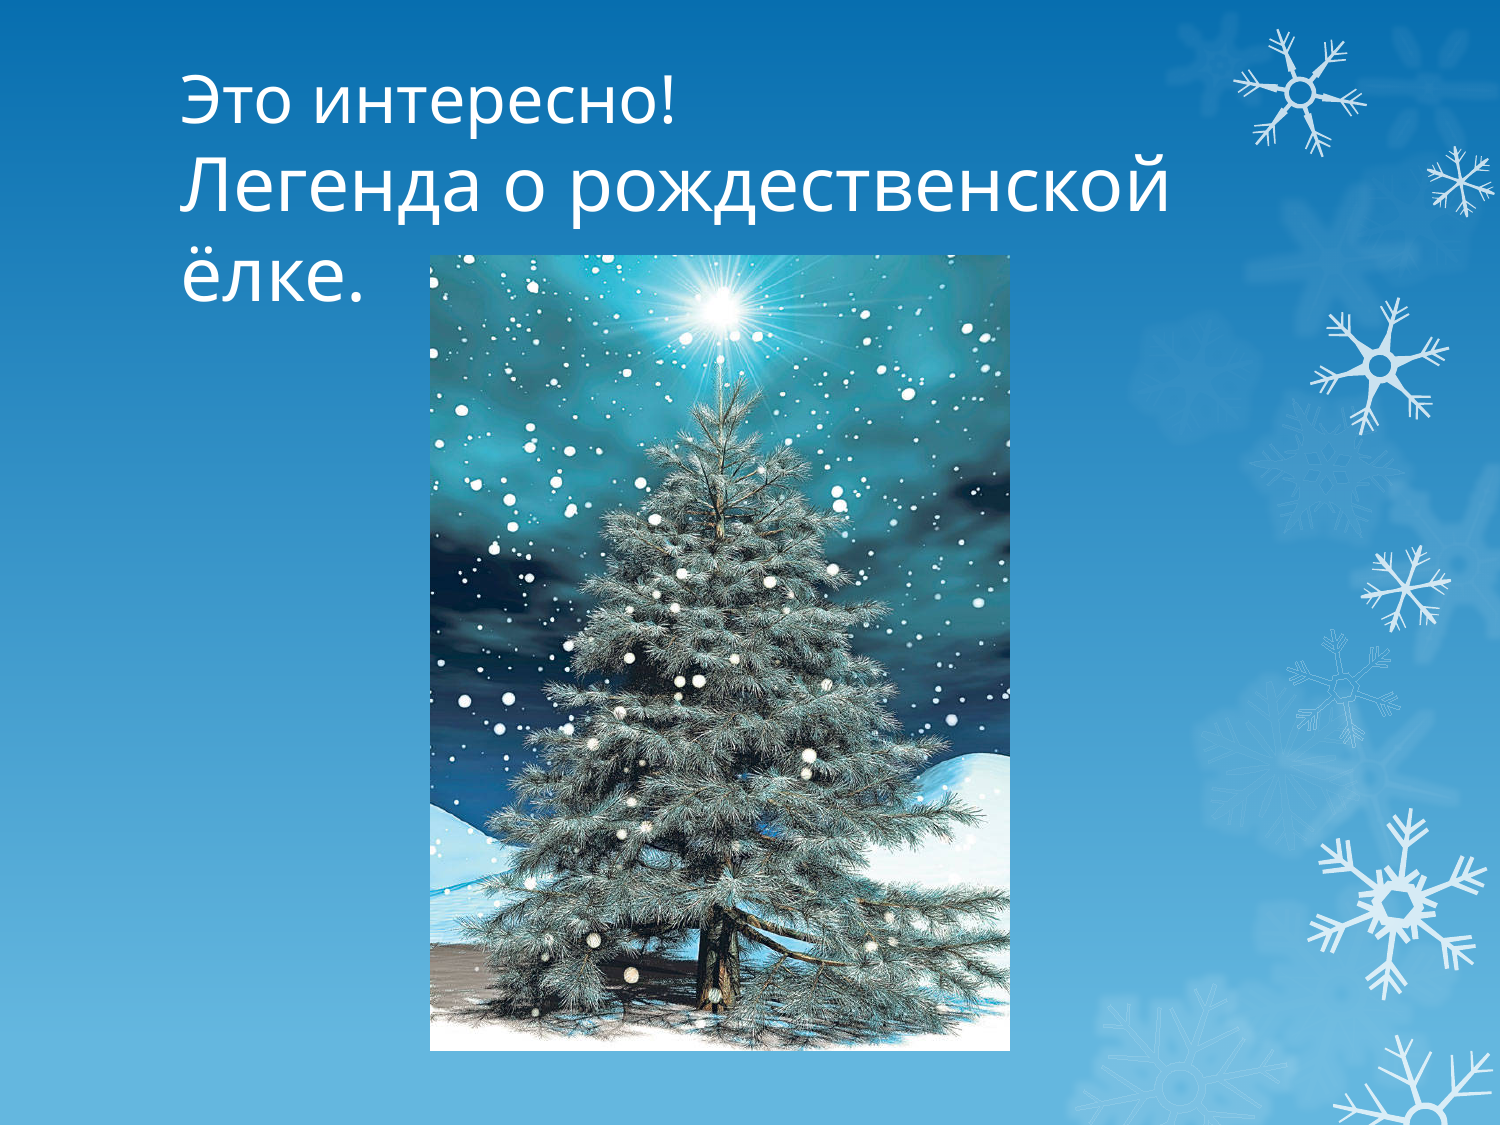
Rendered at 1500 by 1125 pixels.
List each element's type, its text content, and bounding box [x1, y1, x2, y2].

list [430, 254, 1011, 1052]
title Это интересно! Легенда о рождественской ёлке. [165, 110, 1335, 263]
